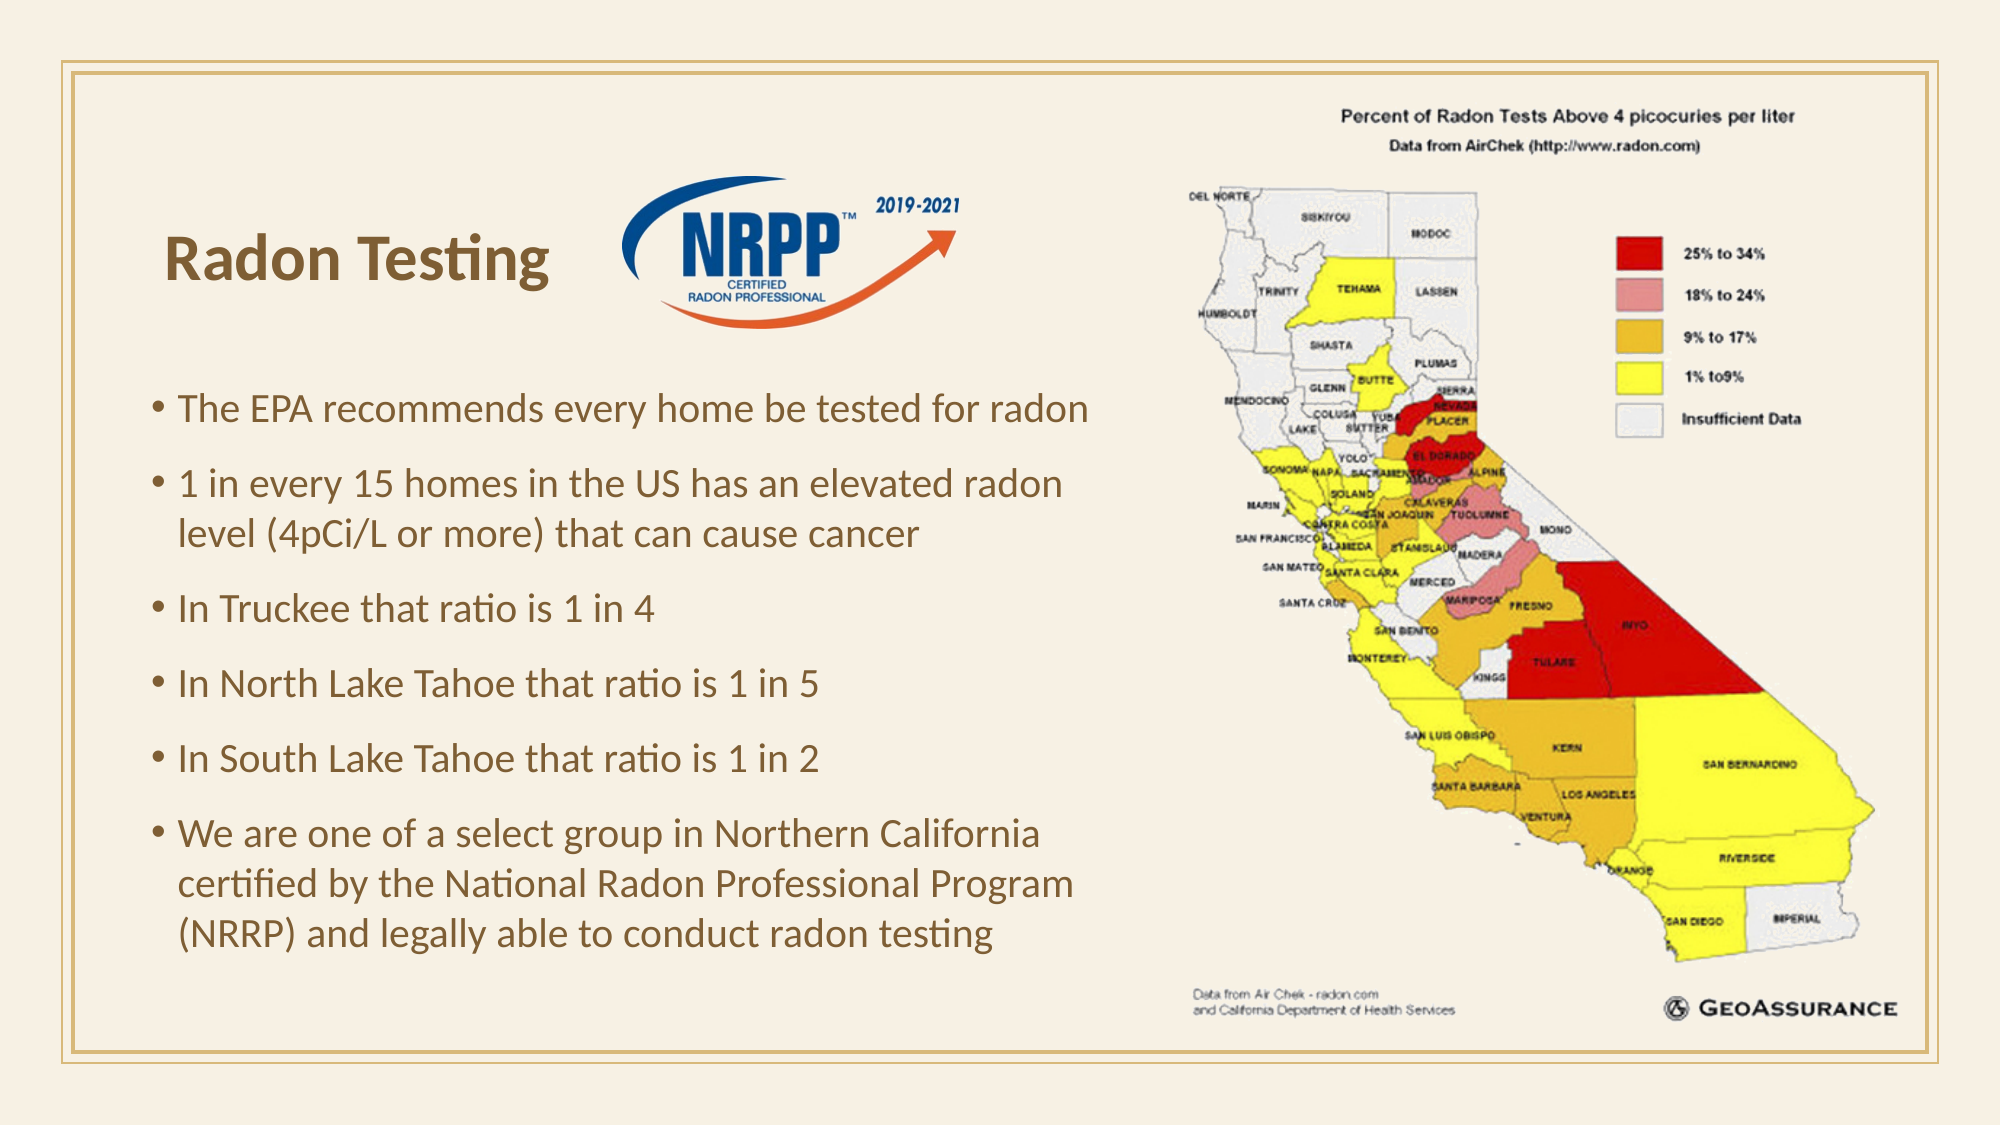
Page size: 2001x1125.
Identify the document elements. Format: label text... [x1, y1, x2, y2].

picture [621, 176, 959, 329]
text_box The EPA recommends every home be tested for radon 1 in every 15 homes in the US has an elevated radon level (4pCi/L or more) that can cause cancer In Truckee that ratio is 1 in 4 In North Lake Tahoe that ratio is 1 in 5 In South Lake Tahoe that ratio is 1 in 2 We are one of a select group in Northern California certified by the National Radon Professional Program (NRRP) and legally able to conduct radon testing [136, 373, 1108, 964]
picture [1157, 78, 1938, 1047]
text_box Radon Testing [149, 126, 566, 302]
